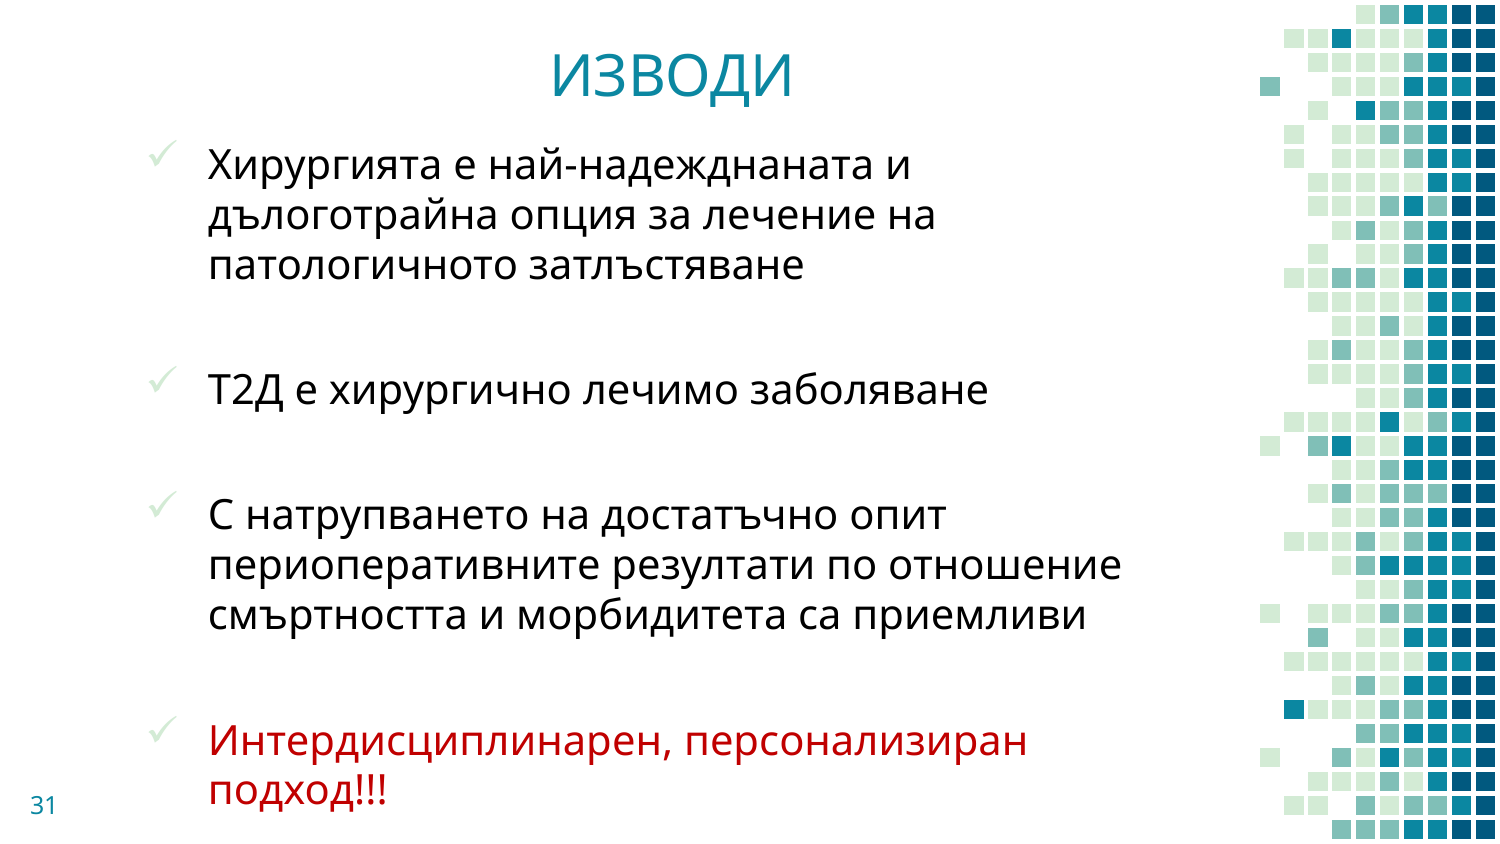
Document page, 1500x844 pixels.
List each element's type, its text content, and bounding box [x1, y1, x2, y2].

title ИЗВОДИ [117, 36, 1227, 122]
list Хирургията е най-надежднаната и дълоготрайна опция за лечение на патологичното затлъстяване Т2Д е хирургично лечимо заболяване С натрупването на достатъчно опит периоперативните резултати по отношение смъртността и морбидитета са приемливи Интердисциплинарен, персонализиран подход!!! [117, 122, 1227, 774]
slide_number 31 [15, 774, 105, 839]
